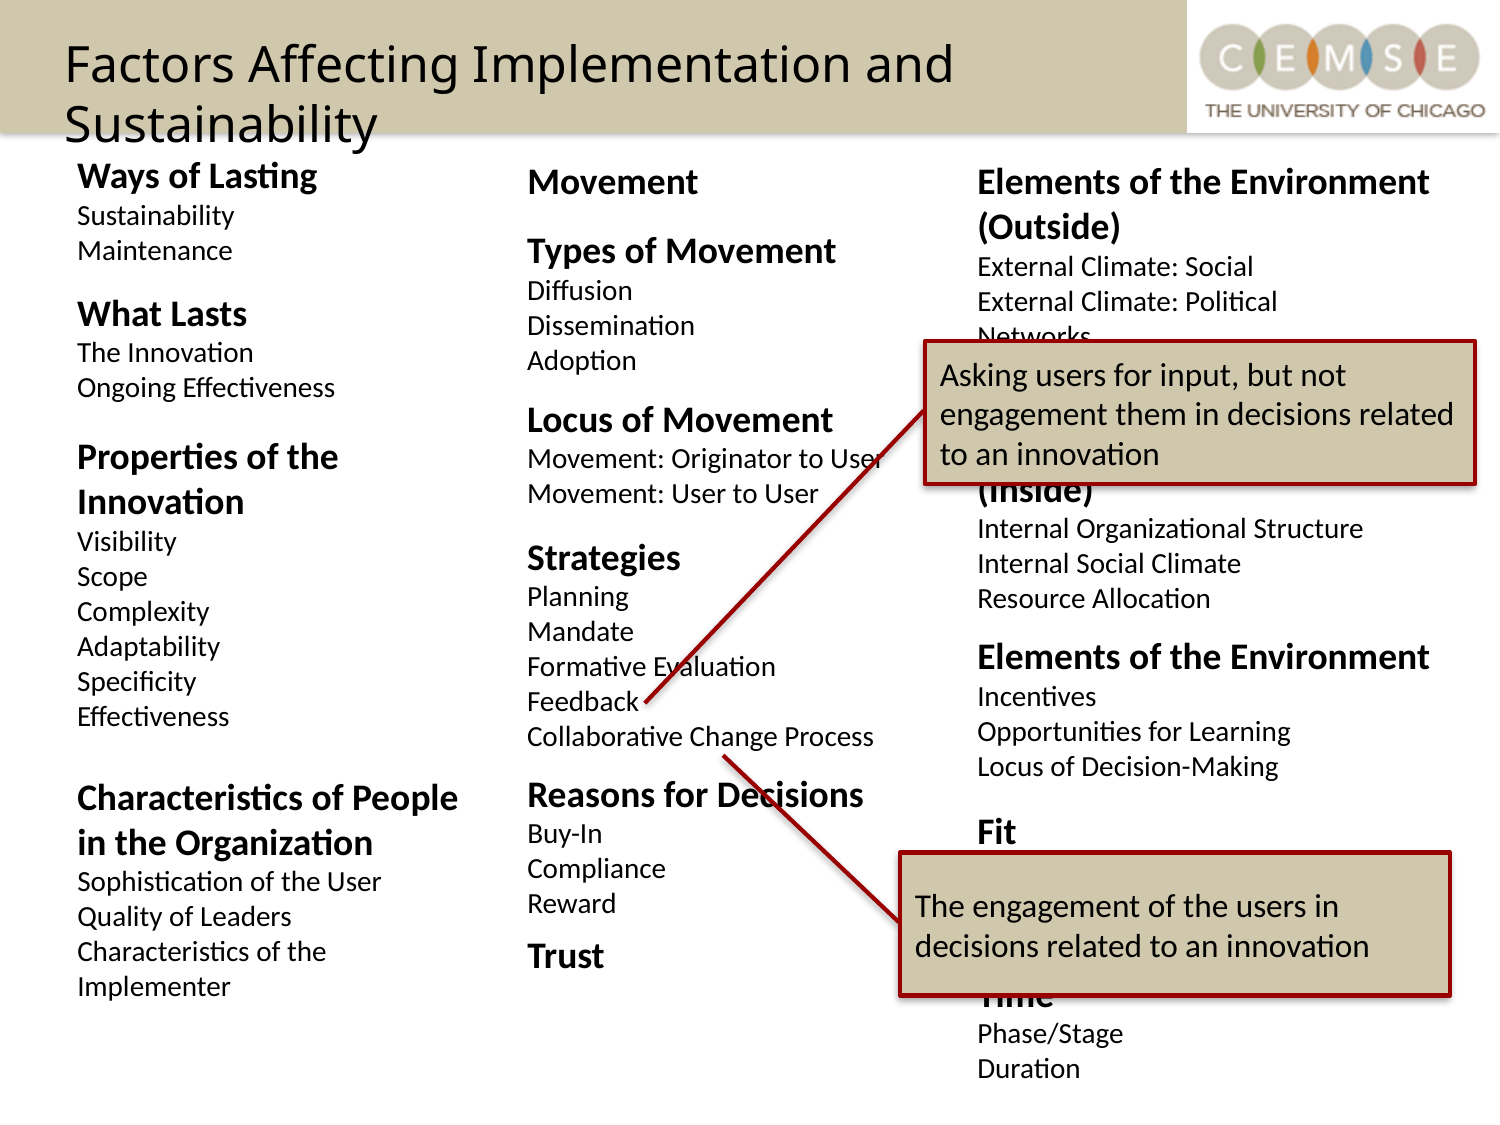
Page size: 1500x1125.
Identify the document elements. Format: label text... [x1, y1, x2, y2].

text_box Elements of the Environment Incentives Opportunities for Learning Locus of Decision-Making [962, 624, 1463, 790]
text_box Locus of Movement Movement: Originator to User Movement: User to User [832, 428, 962, 518]
text_box Elements of the Environment (Outside) External Climate: Social External Climate: Political Networks Resource Allocation [962, 149, 1463, 339]
text_box Asking users for input, but not engagement them in decisions related to an innovation [644, 340, 1476, 704]
text_box Reasons for Decisions Buy-In Compliance Reward [733, 762, 925, 913]
text_box Characteristics of People in the Organization Sophistication of the User Quality of Leaders Characteristics of the Implementer [62, 765, 488, 1010]
text_box Ways of Lasting Sustainability Maintenance [62, 143, 363, 274]
text_box [0, 0, 1185, 134]
text_box Factors Affecting Implementation and Sustainability [50, 24, 1138, 160]
text_box Time Phase/Stage Duration [962, 1004, 1244, 1093]
text_box Trust [512, 928, 894, 984]
text_box Movement [512, 149, 863, 210]
text_box Locus of Movement Movement: Originator to User Movement: User to User [512, 387, 919, 518]
text_box Reasons for Decisions Buy-In Compliance Reward [512, 762, 893, 928]
text_box Elements of the Environment (Inside) Internal Organizational Structure Internal Social Climate Resource Allocation [962, 493, 1463, 623]
text_box Types of Movement Diffusion Dissemination Adoption [512, 218, 900, 384]
text_box Properties of the Innovation Visibility Scope Complexity Adaptability Specificity Effectiveness [62, 424, 513, 740]
text_box Strategies Planning Mandate Formative Evaluation Feedback Collaborative Change Process [512, 525, 1113, 760]
picture [1187, 0, 1500, 134]
text_box What Lasts The Innovation Ongoing Effectiveness [62, 281, 363, 411]
text_box The engagement of the users in decisions related to an innovation [722, 754, 1451, 996]
text_box Fit Fit: Current Practice Fit: Needs Fit: Values [962, 799, 1463, 965]
